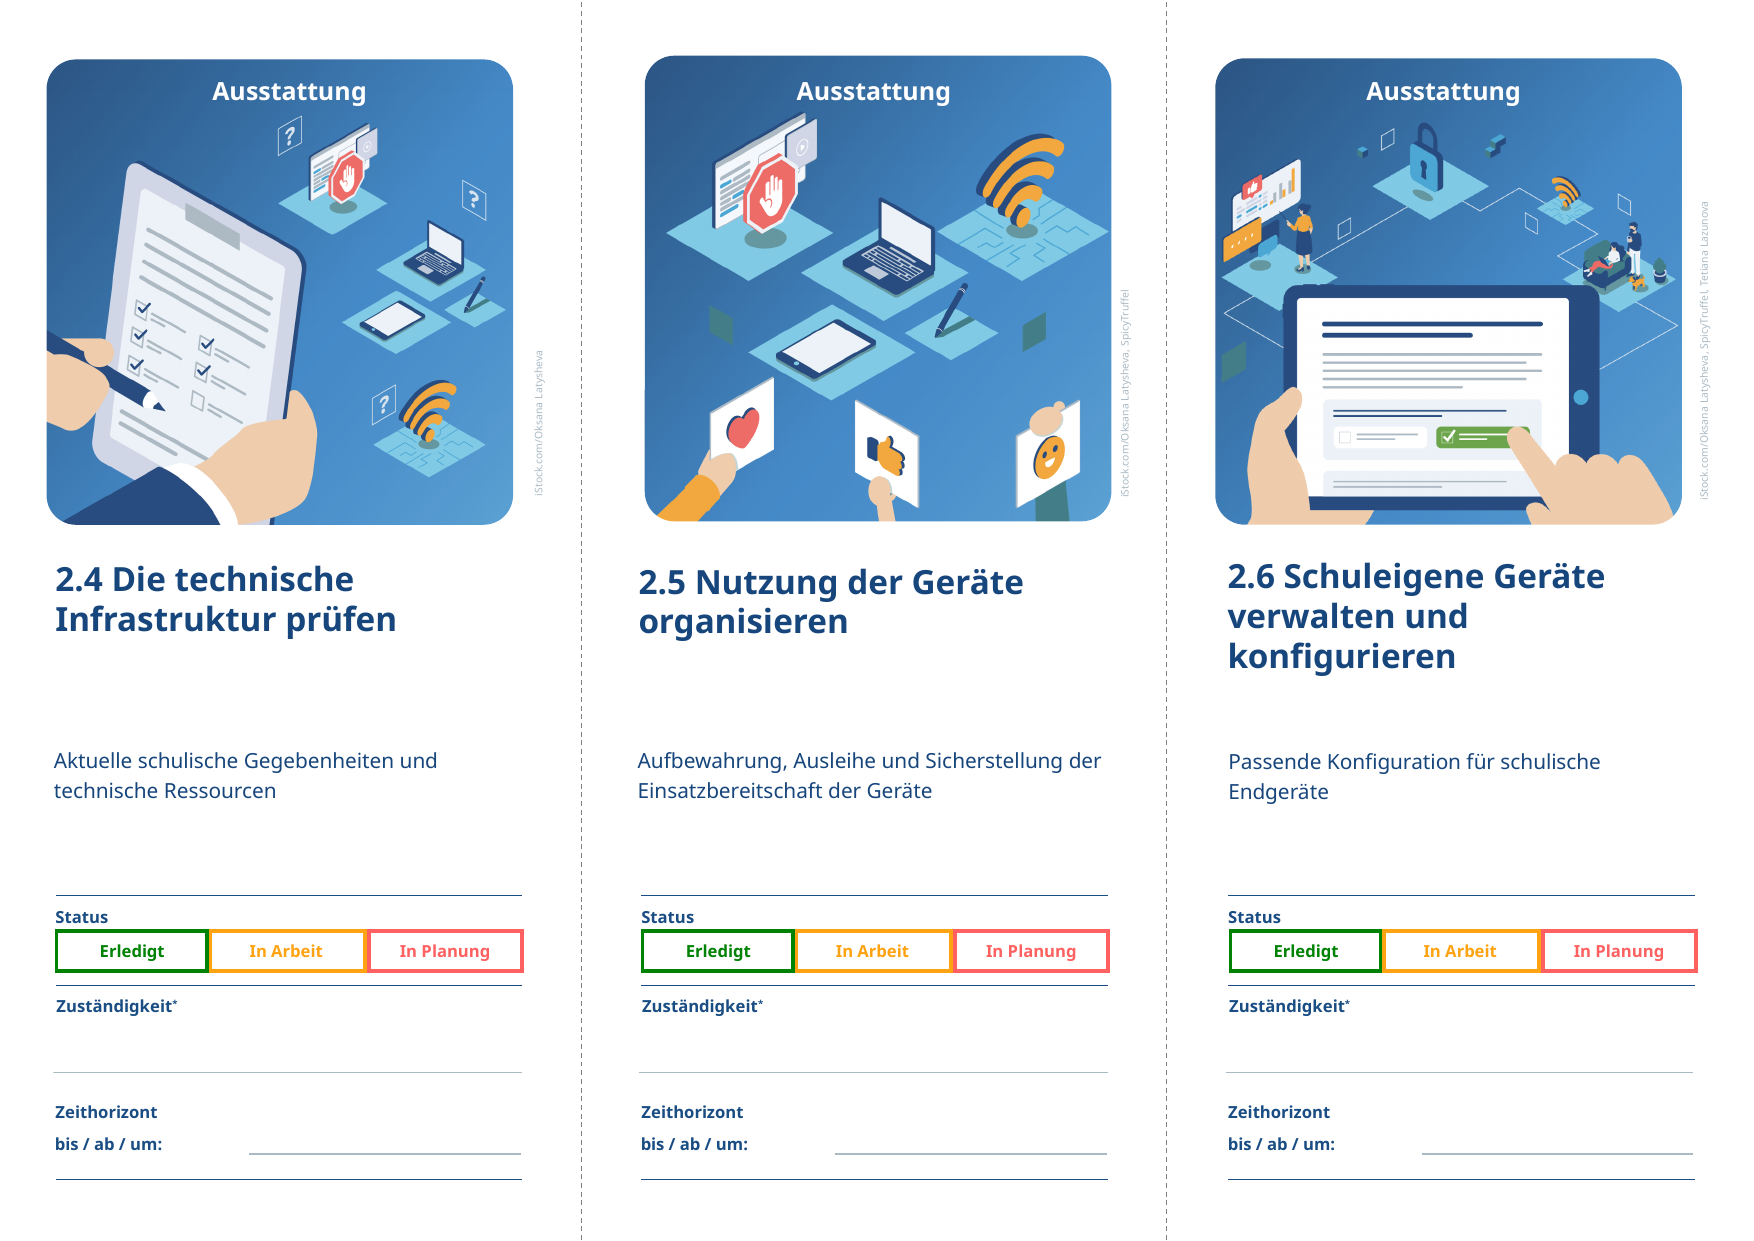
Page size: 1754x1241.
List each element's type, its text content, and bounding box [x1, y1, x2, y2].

list iStock.com/Oksana Latysheva [532, 79, 563, 498]
list 2.6 Schuleigene Geräte verwalten und konfigurieren [1227, 555, 1693, 715]
list iStock.com/Oksana Latysheva, SpicyTruffel [1118, 79, 1153, 498]
list 2.5 Nutzung der Geräte organisieren [638, 560, 1119, 720]
list Passende Konfiguration für schulische Endgeräte [1228, 743, 1695, 892]
picture [644, 55, 1112, 522]
picture [46, 59, 514, 525]
list 2.4 Die technische Infrastruktur prüfen [55, 558, 536, 717]
list Aufbewahrung, Ausleihe und Sicherstellung der Einsatzbereitschaft der Geräte [637, 742, 1105, 891]
list Aktuelle schulische Gegebenheiten und technische Ressourcen [54, 742, 521, 891]
picture [1215, 58, 1682, 525]
text_box iStock.com/Oksana Latysheva, SpicyTruffel, Tetiana Lazunova [1697, 82, 1732, 501]
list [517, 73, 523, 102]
